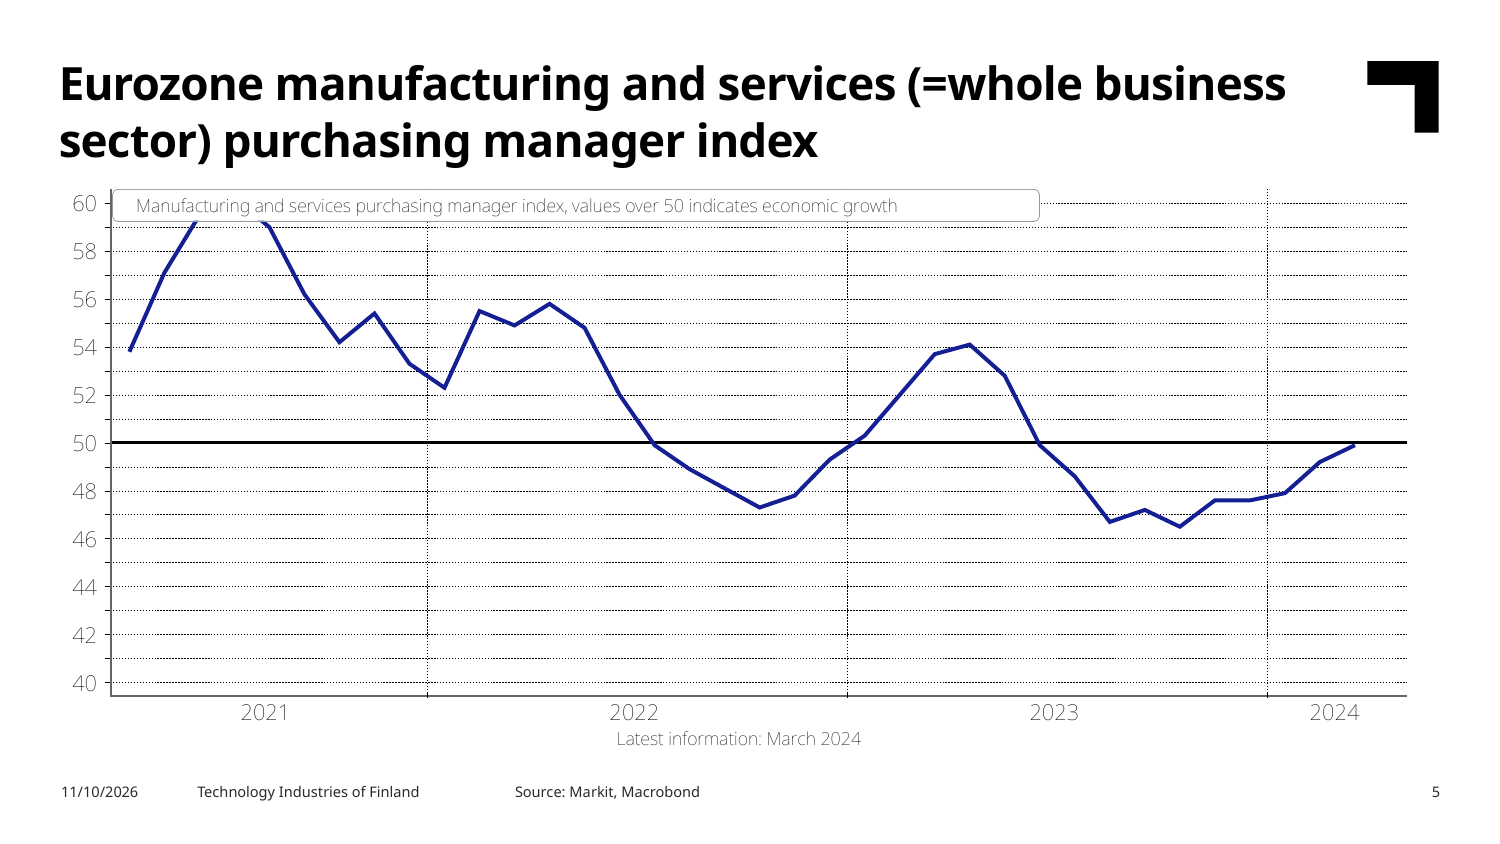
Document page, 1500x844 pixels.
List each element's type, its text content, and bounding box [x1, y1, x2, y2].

list Eurozone manufacturing and services (=whole business sector) purchasing manager index [41, 46, 1353, 153]
footer Technology Industries of Finland [182, 775, 474, 803]
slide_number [46, 775, 182, 803]
list Source: Markit, Macrobond [500, 775, 988, 803]
slide_number 5 [1313, 775, 1456, 803]
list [63, 180, 1438, 763]
